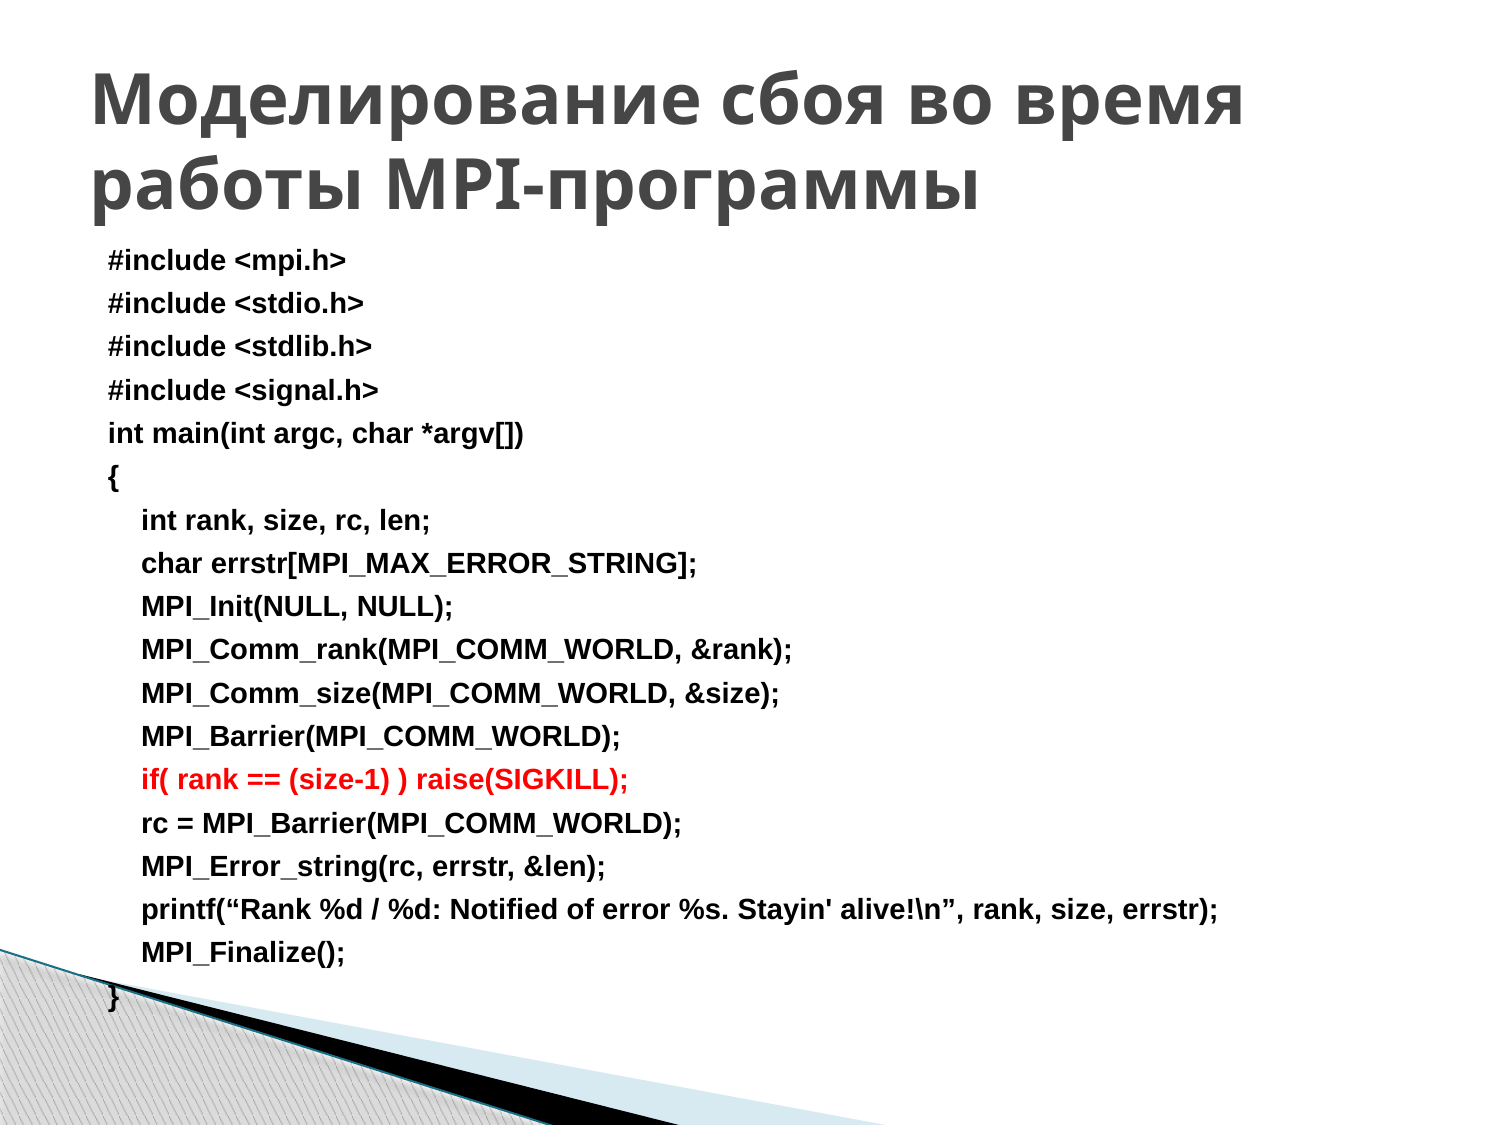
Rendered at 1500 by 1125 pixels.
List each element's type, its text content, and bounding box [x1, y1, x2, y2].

title Моделирование сбоя во время работы MPI-программы [75, 45, 1425, 233]
list #include <mpi.h> #include <stdio.h> #include <stdlib.h> #include <signal.h> int main(int argc, char *argv[]) { int rank, size, rc, len; char errstr[MPI_MAX_ERROR_STRING]; MPI_Init(NULL, NULL); MPI_Comm_rank(MPI_COMM_WORLD, &rank); MPI_Comm_size(MPI_COMM_WORLD, &size); MPI_Barrier(MPI_COMM_WORLD); if( rank == (size-1) ) raise(SIGKILL); rc = MPI_Barrier(MPI_COMM_WORLD); MPI_Error_string(rc, errstr, &len); printf(“Rank %d / %d: Notified of error %s. Stayin' alive!\n”, rank, size, errstr); MPI_Finalize(); } [74, 233, 1426, 977]
